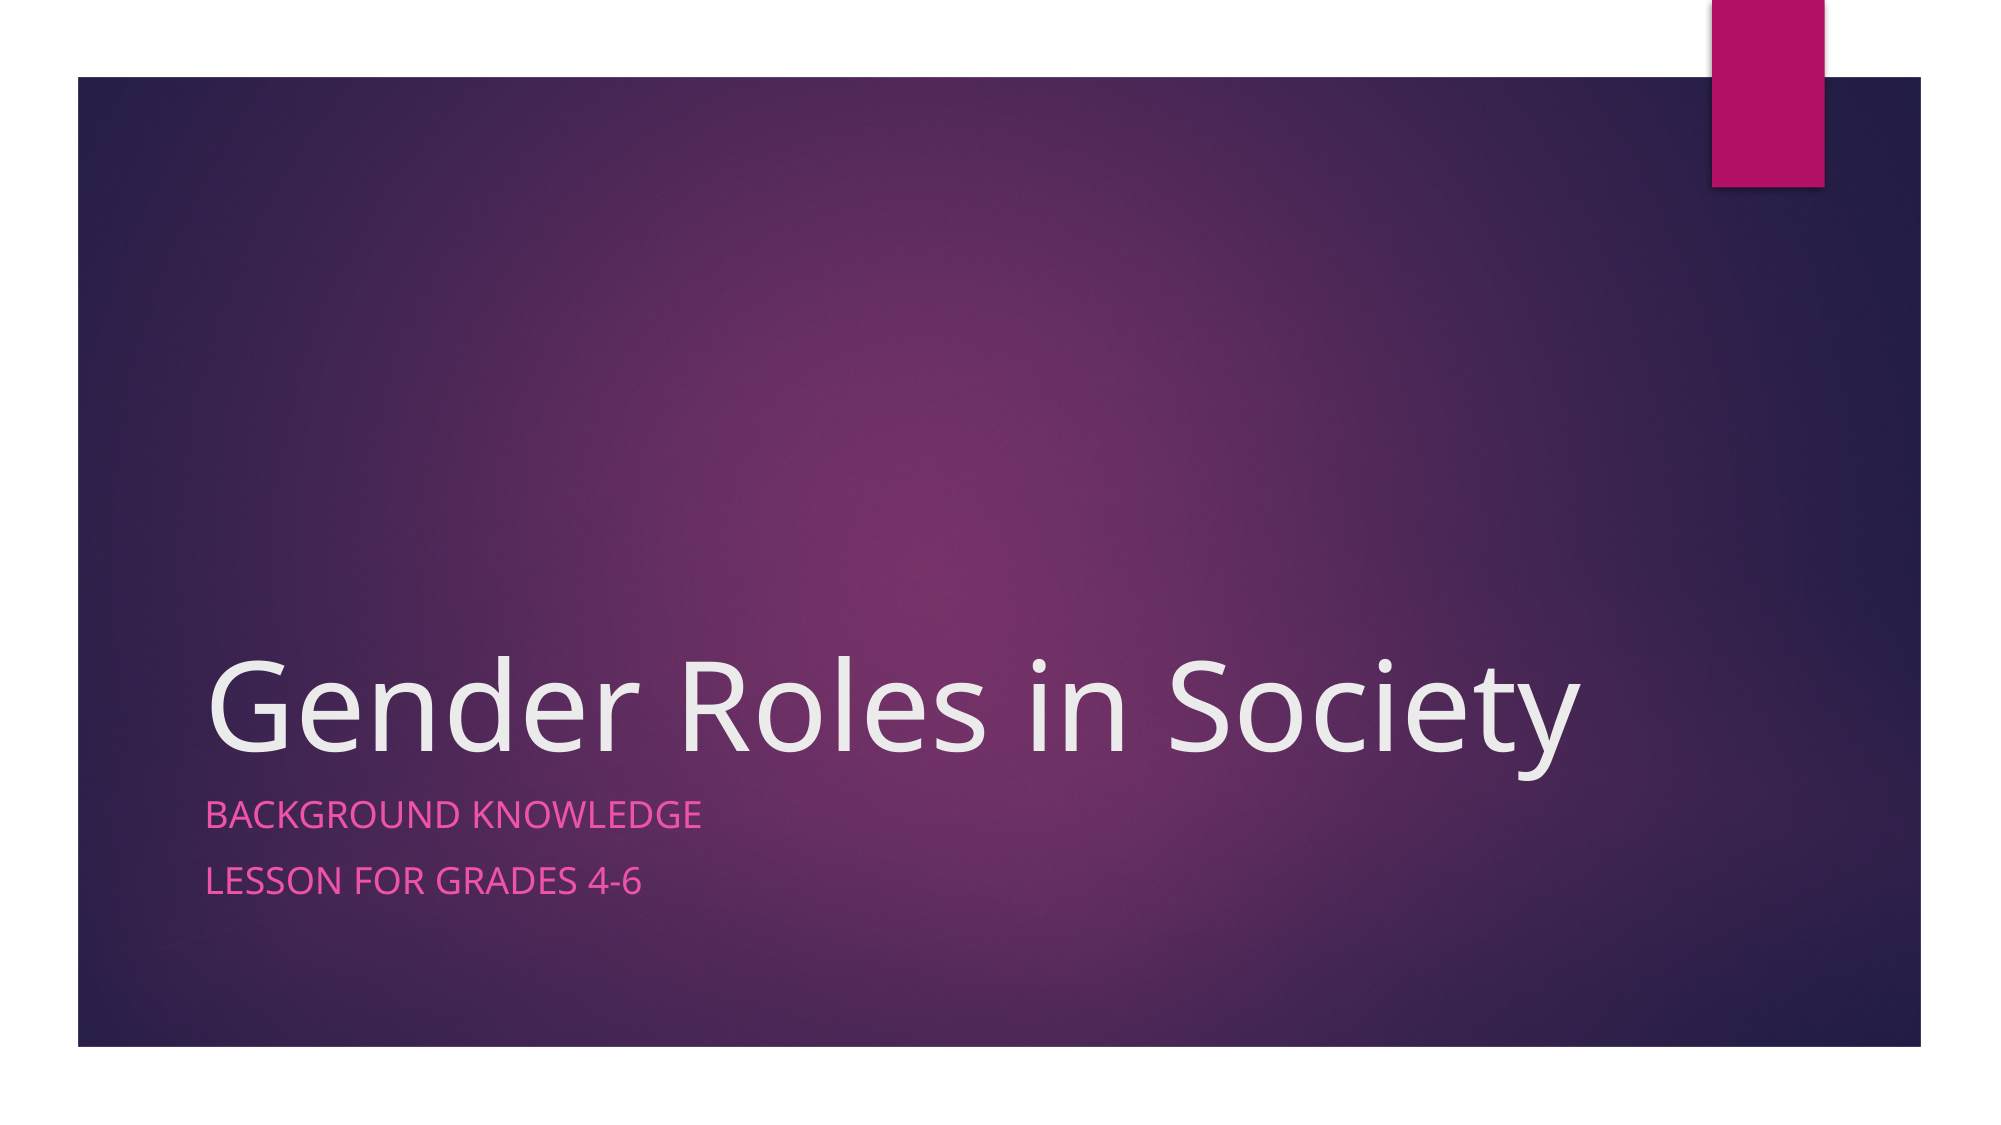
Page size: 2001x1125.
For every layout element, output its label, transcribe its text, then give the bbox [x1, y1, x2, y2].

subtitle Background knowledge Lesson for grades 4-6 [189, 783, 1638, 925]
title Gender Roles in Society [189, 344, 1771, 784]
